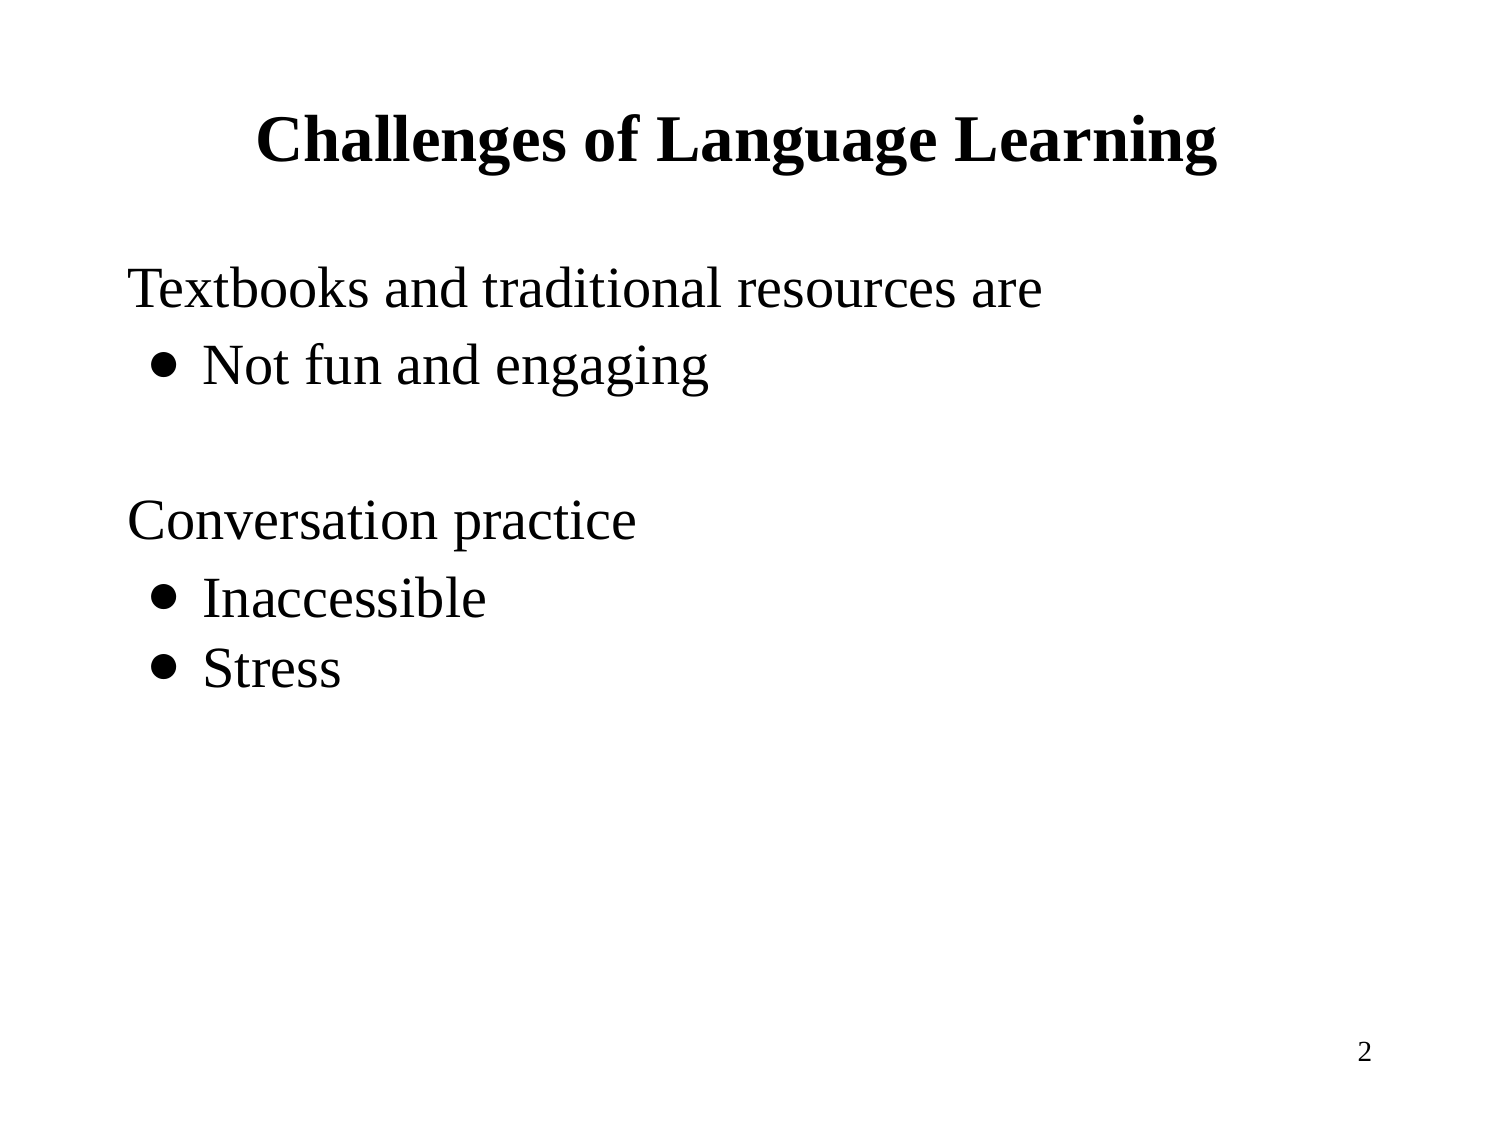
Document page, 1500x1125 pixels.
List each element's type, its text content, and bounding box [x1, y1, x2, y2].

slide_number ‹#› [1074, 1025, 1388, 1100]
list Textbooks and traditional resources are Not fun and engaging Conversation practice Inaccessible Stress [112, 241, 1388, 1000]
title Challenges of Language Learning [99, 58, 1375, 211]
